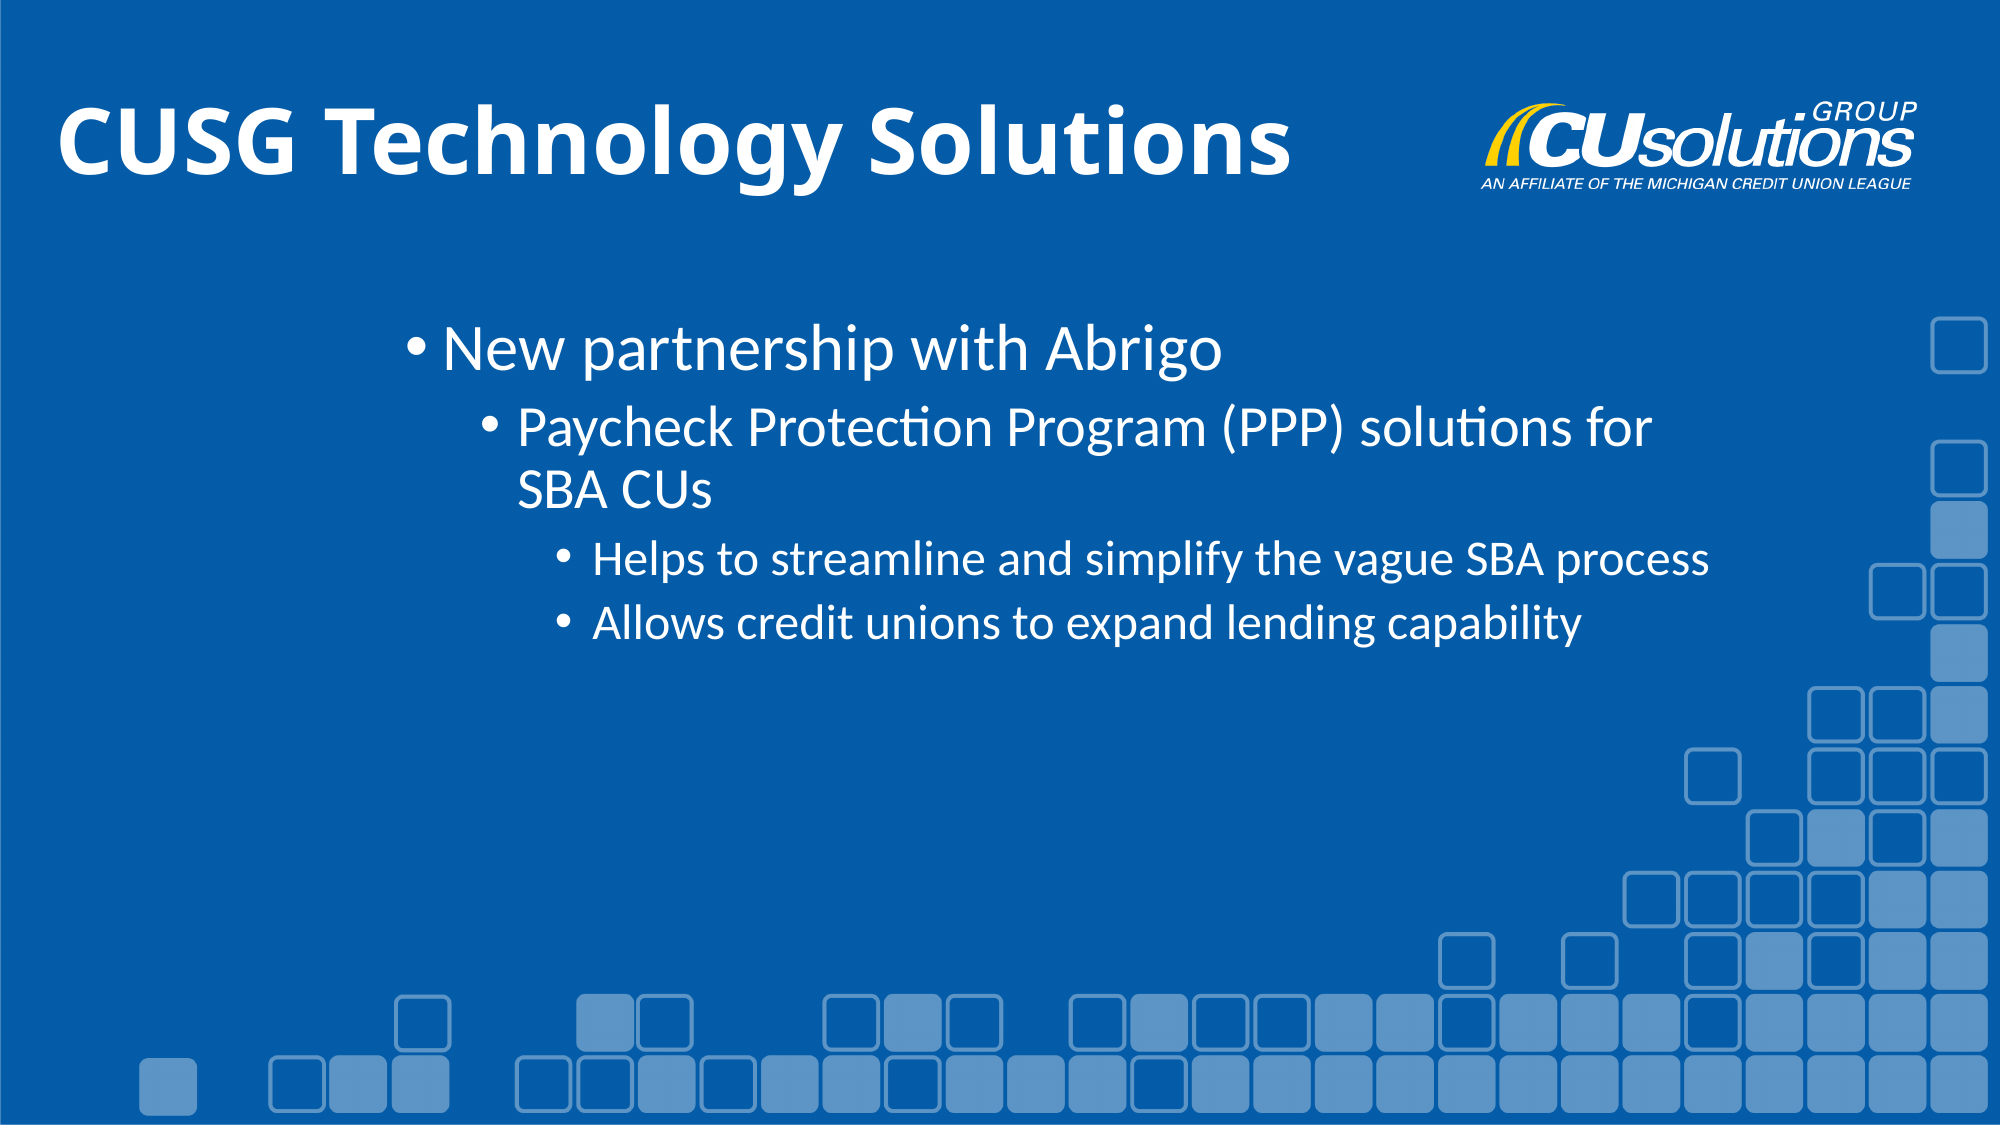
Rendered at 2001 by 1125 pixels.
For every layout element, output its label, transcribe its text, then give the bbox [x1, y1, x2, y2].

text_box New partnership with Abrigo Paycheck Protection Program (PPP) solutions for SBA CUs Helps to streamline and simplify the vague SBA process Allows credit unions to expand lending capability [389, 305, 1766, 820]
picture [0, 0, 2000, 1125]
title CUSG Technology Solutions [40, 75, 1766, 215]
